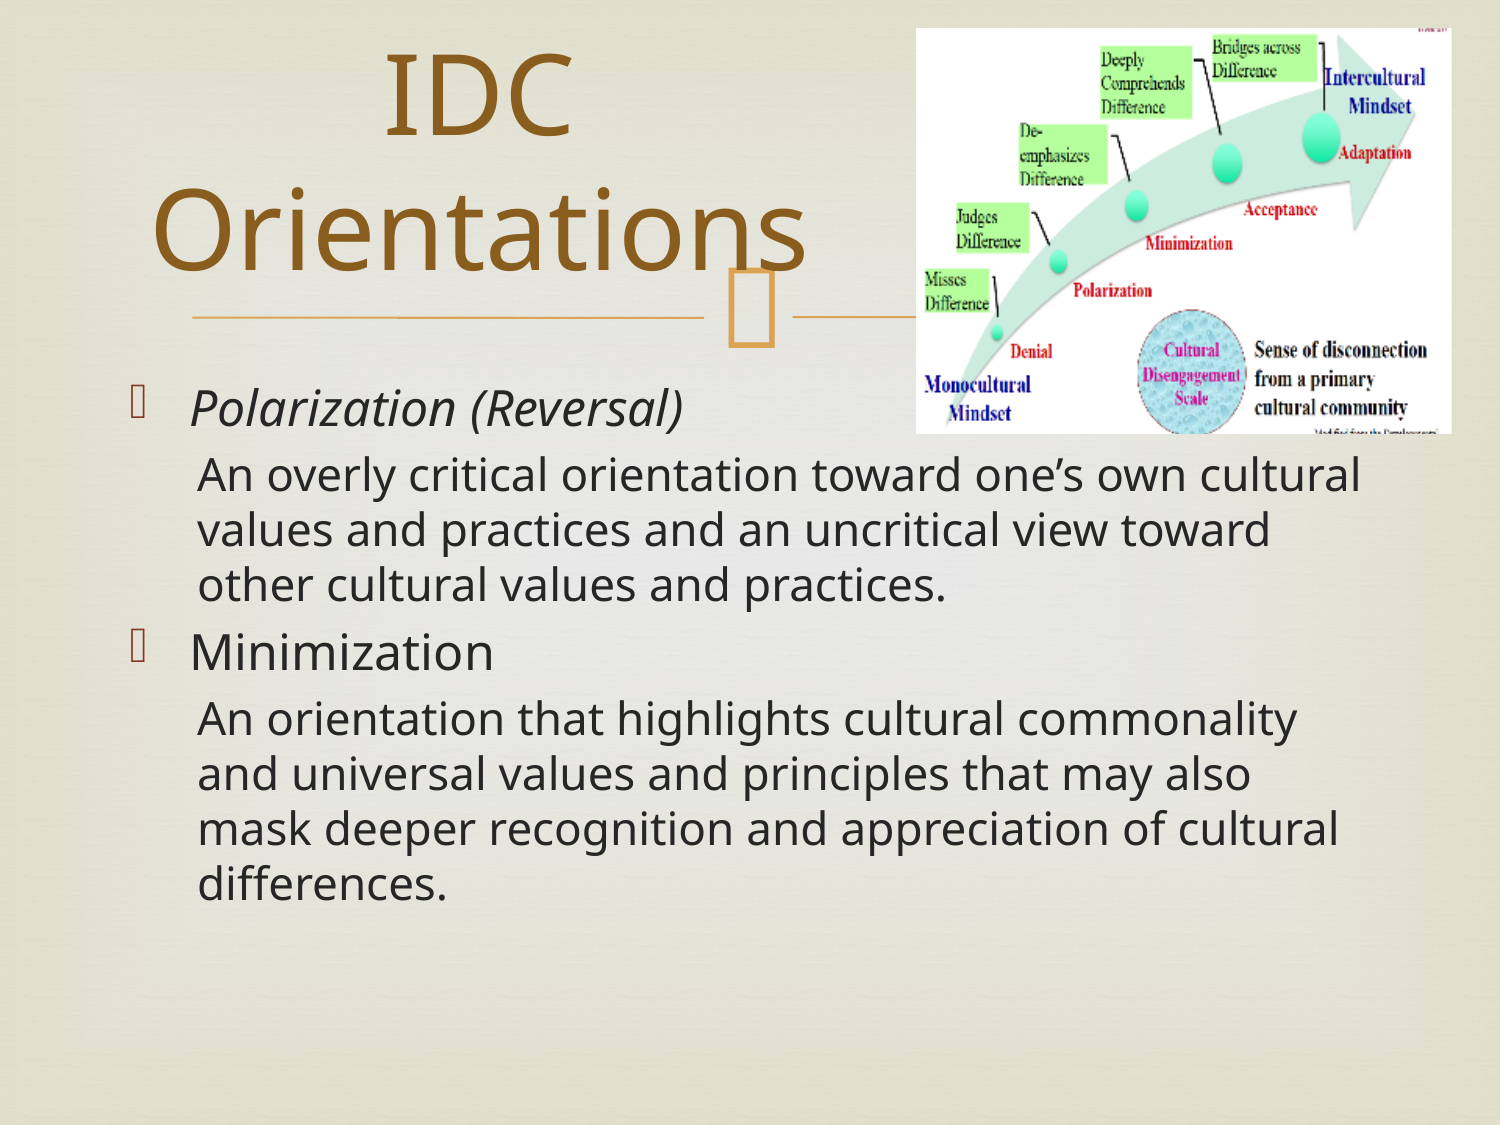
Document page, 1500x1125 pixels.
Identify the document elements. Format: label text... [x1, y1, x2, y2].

picture [911, 27, 1453, 434]
title IDC Orientations [112, 70, 847, 244]
list Polarization (Reversal) An overly critical orientation toward one’s own cultural values and practices and an uncritical view toward other cultural values and practices. Minimization An orientation that highlights cultural commonality and universal values and principles that may also mask deeper recognition and appreciation of cultural differences. [114, 368, 1386, 1005]
